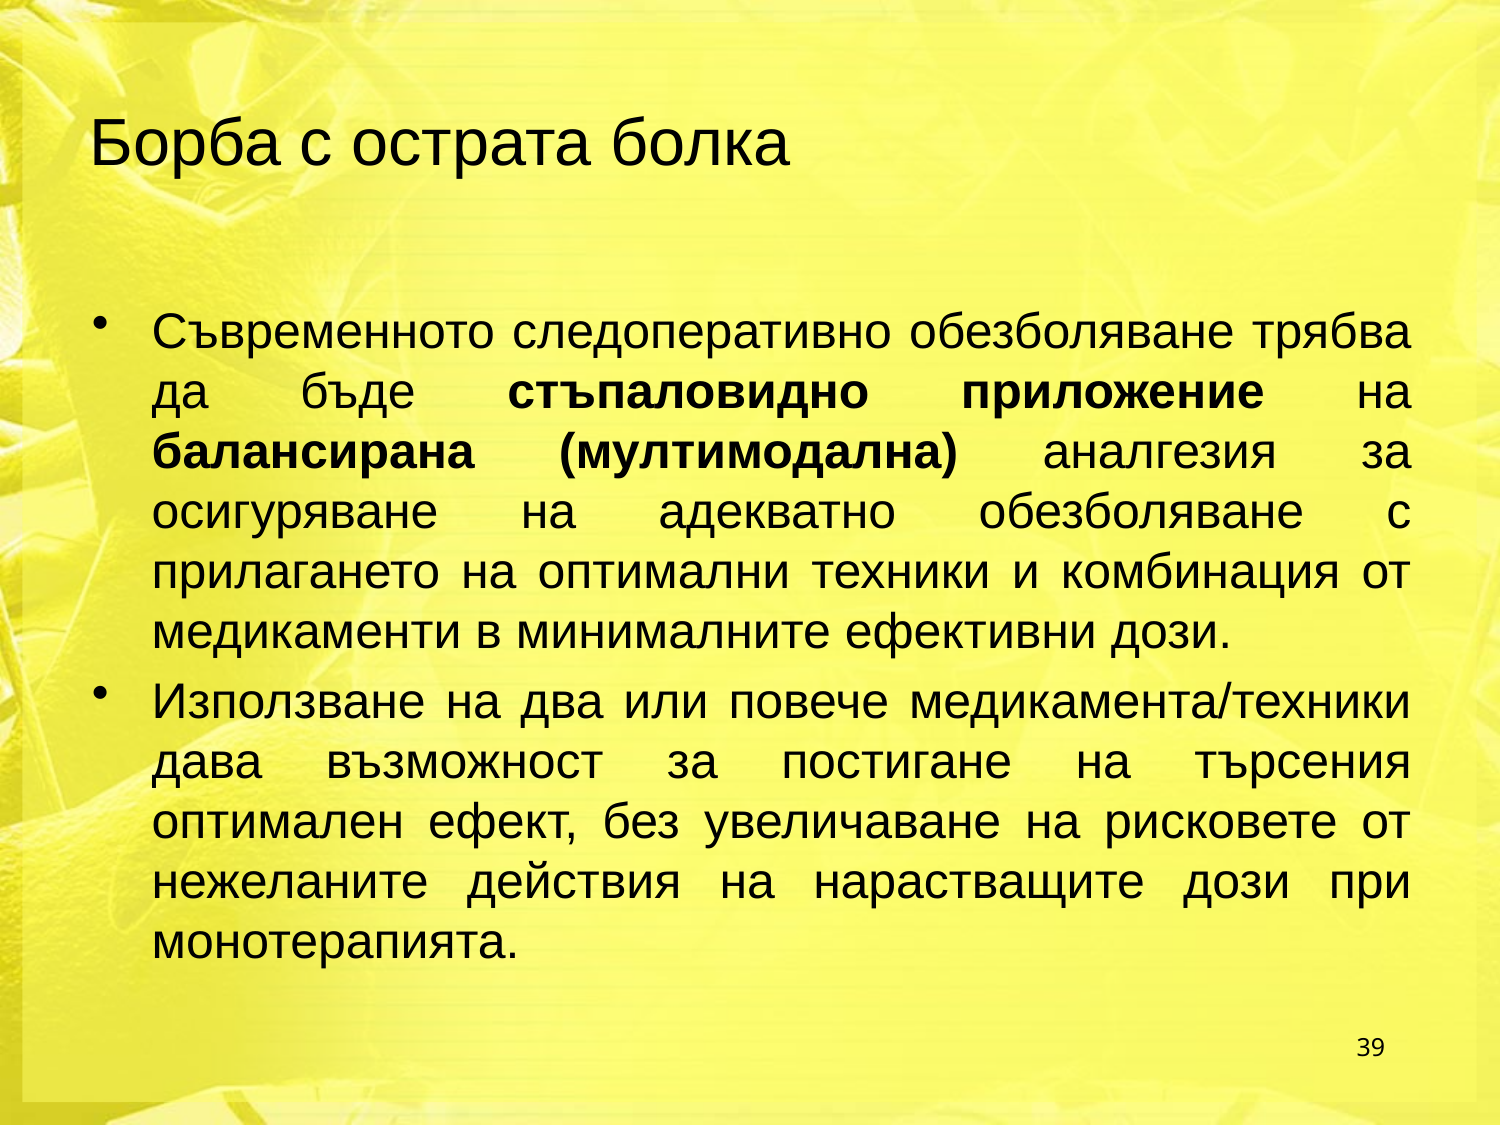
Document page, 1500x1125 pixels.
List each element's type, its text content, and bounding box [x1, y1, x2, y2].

title Борба с острата болка [74, 45, 1425, 233]
picture [0, 0, 1500, 1125]
text_box 39 [1074, 1035, 1400, 1103]
list Съвременното следоперативно обезболяване трябва да бъде стъпаловидно приложение на балансирана (мултимодална) аналгезия за осигуряване на адекватно обезболяване с прилагането на оптимални техники и комбинация от медикаменти в минималните ефективни дози. Използване на два или повече медикамента/техники дава възможност за постигане на търсения оптимален ефект, без увеличаване на рисковете от нежеланите действия на нарастващите дози при монотерапията. [76, 290, 1427, 1035]
